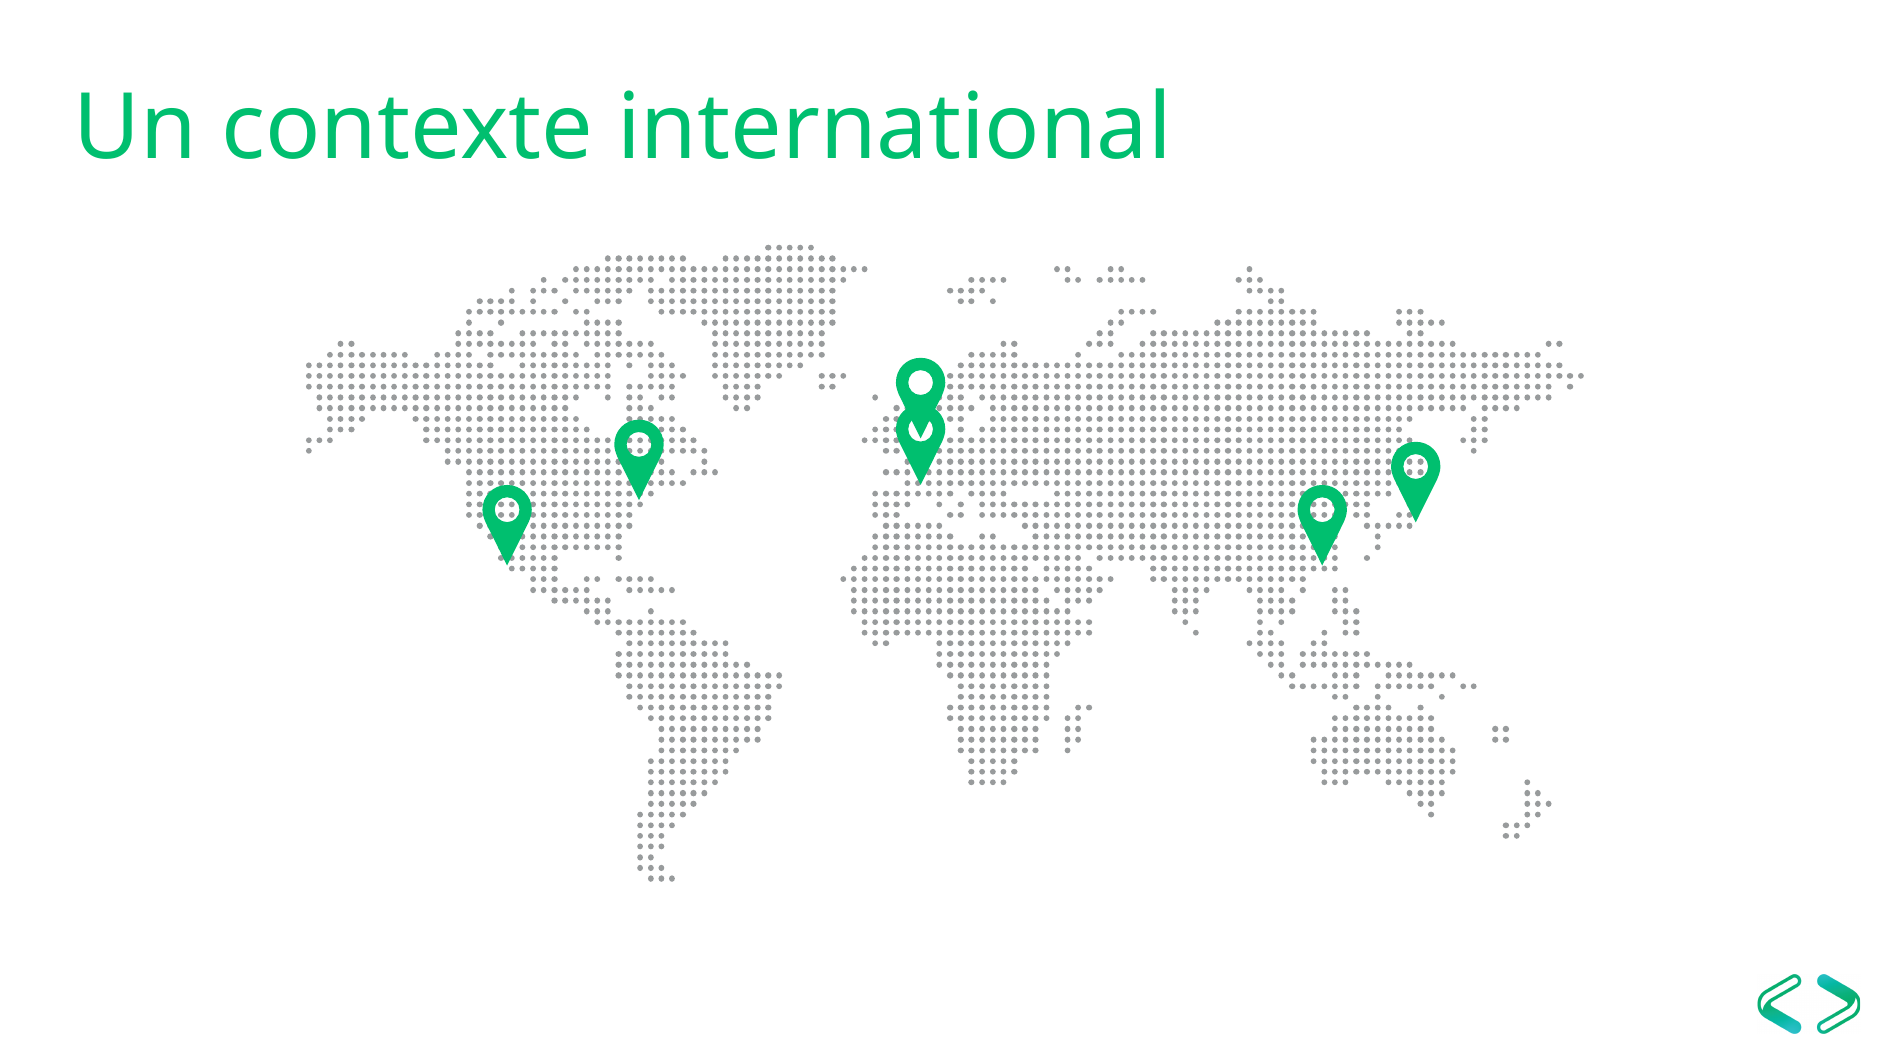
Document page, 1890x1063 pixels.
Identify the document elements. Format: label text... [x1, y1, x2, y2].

text_box Un contexte international [59, 59, 1831, 178]
text_box [1297, 484, 1347, 566]
text_box [614, 419, 664, 501]
text_box [895, 357, 946, 439]
text_box [482, 484, 532, 566]
text_box [1391, 441, 1441, 523]
text_box [895, 409, 946, 485]
